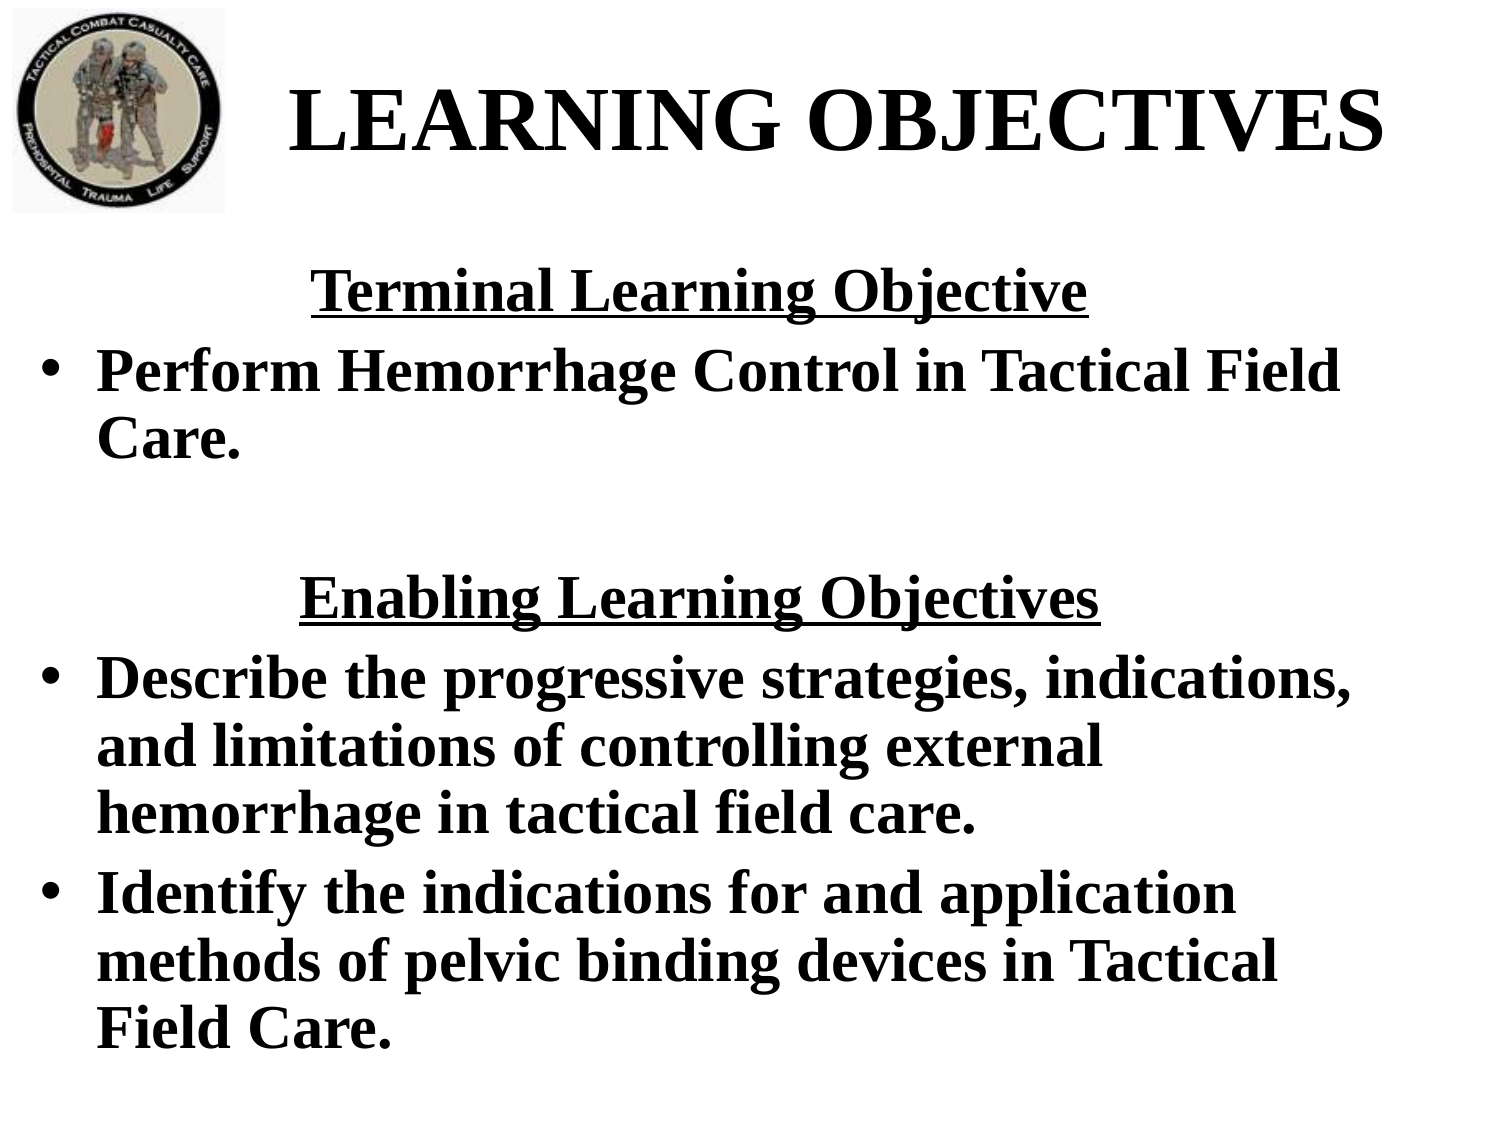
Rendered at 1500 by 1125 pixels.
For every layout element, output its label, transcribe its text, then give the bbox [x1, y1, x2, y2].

list Terminal Learning Objective Perform Hemorrhage Control in Tactical Field Care. Enabling Learning Objectives Describe the progressive strategies, indications, and limitations of controlling external hemorrhage in tactical field care. Identify the indications for and application methods of pelvic binding devices in Tactical Field Care. [24, 249, 1376, 988]
picture [12, 8, 225, 213]
title LEARNING OBJECTIVES [262, 74, 1438, 263]
